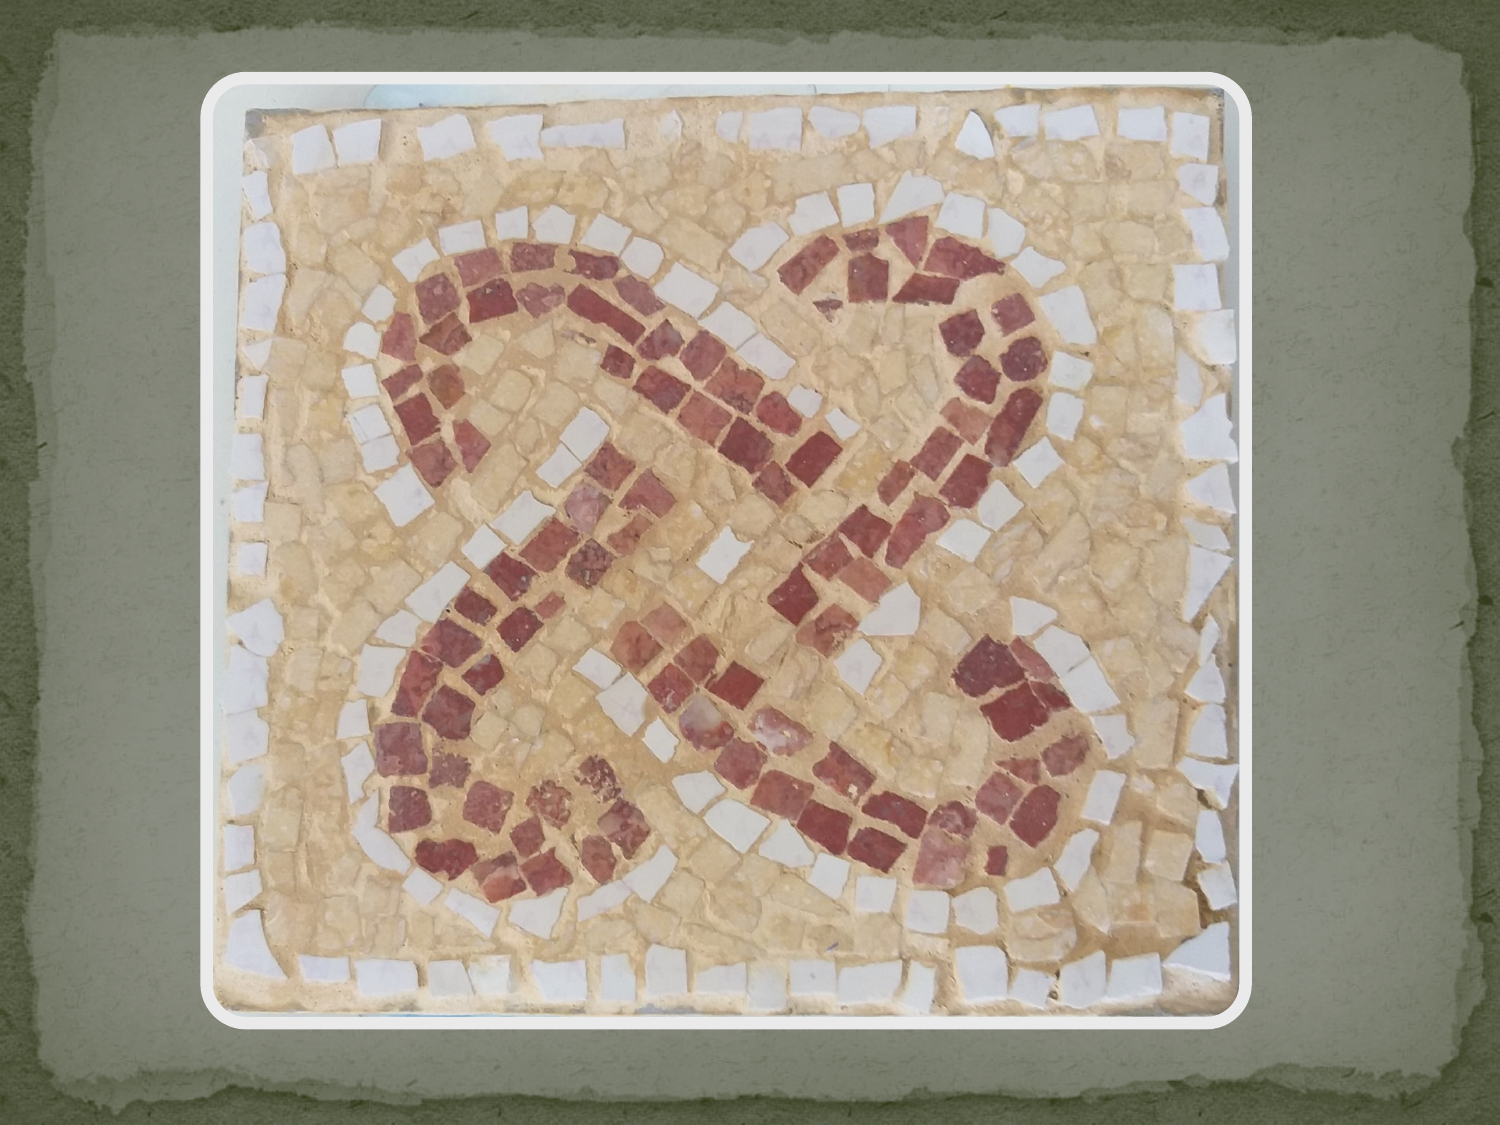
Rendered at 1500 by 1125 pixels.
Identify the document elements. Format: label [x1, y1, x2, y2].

picture [208, 80, 1245, 1023]
